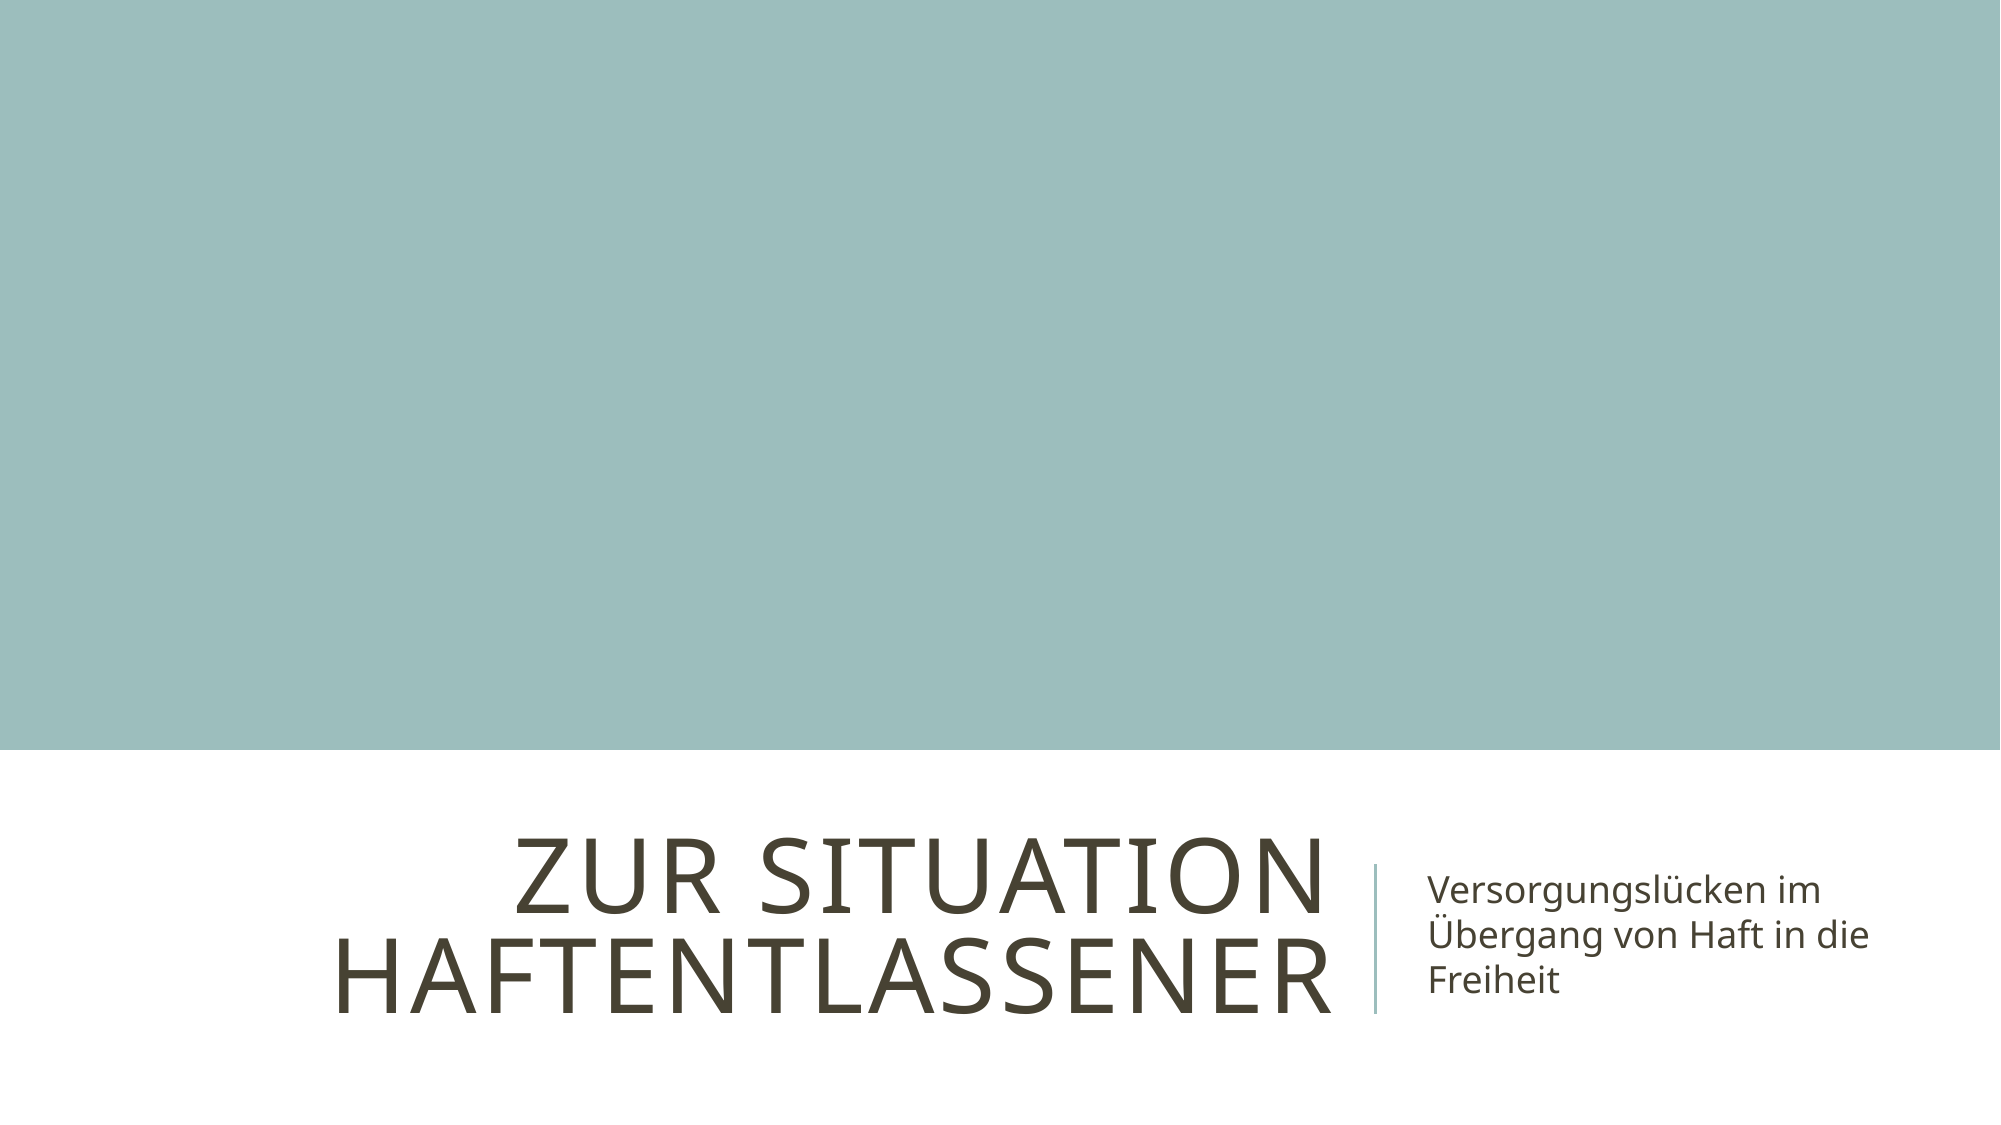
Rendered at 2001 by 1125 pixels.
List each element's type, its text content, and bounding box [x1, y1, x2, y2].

title Zur Situation Haftentlassener [75, 813, 1350, 1054]
subtitle Versorgungslücken im Übergang von Haft in die Freiheit [1412, 813, 1938, 1054]
